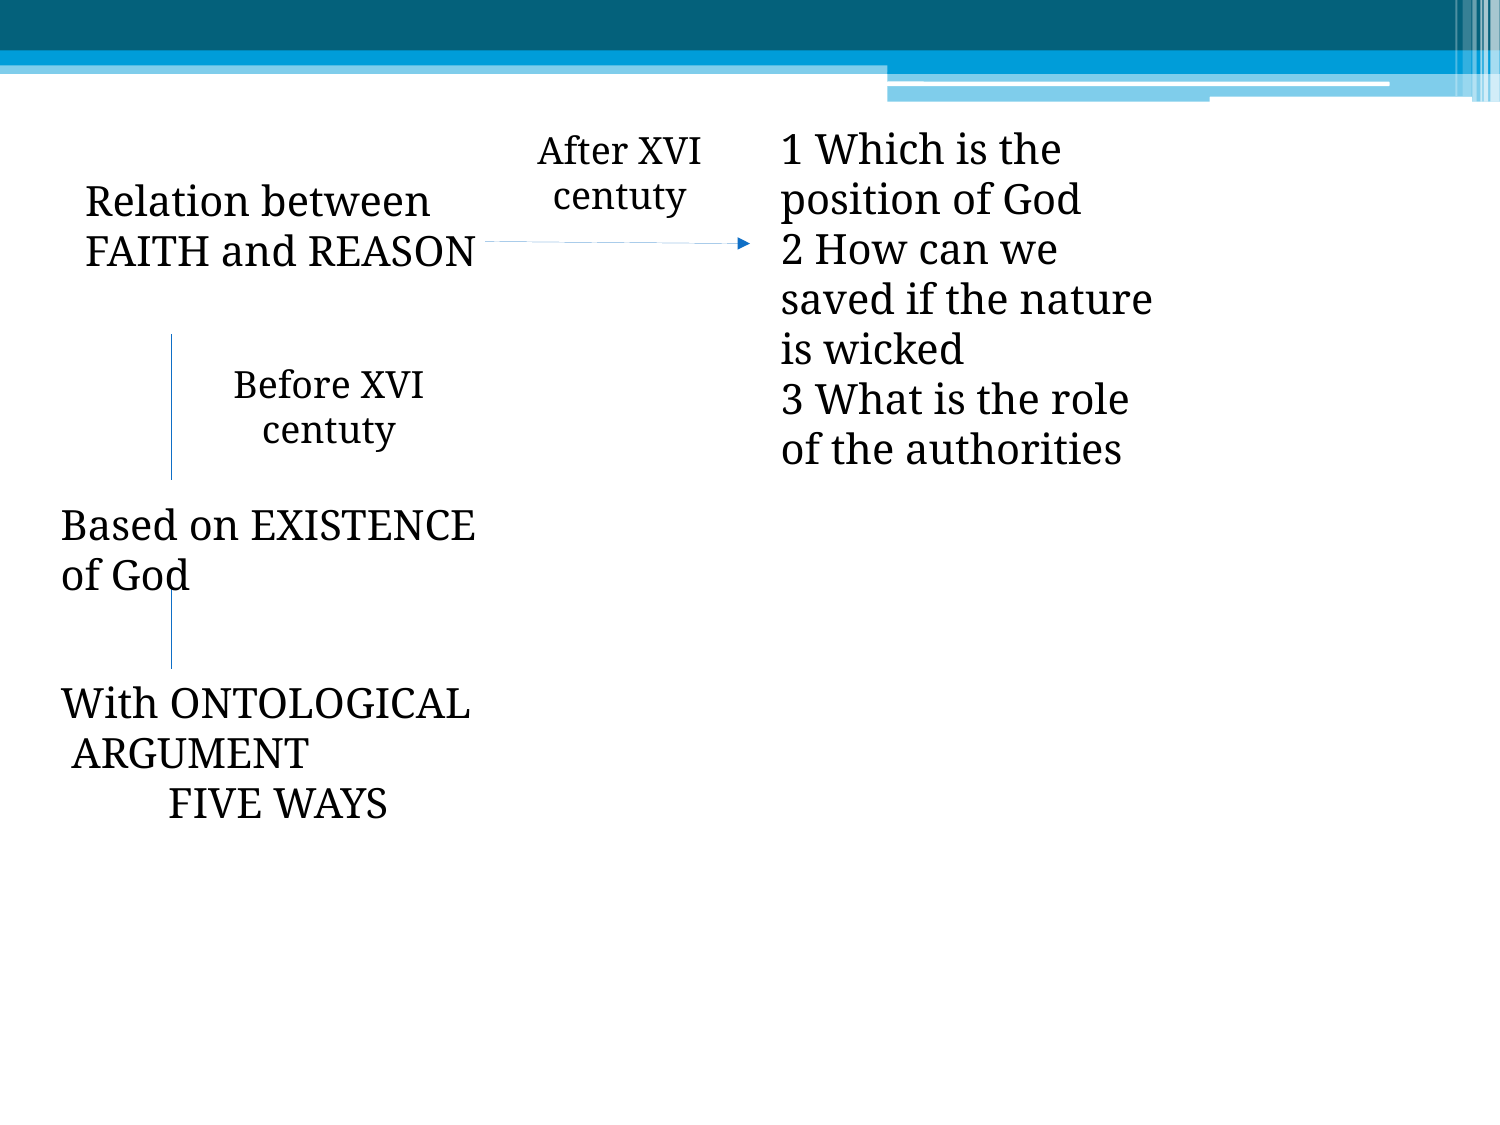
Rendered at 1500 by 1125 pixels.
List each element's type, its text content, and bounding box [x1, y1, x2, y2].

text_box Before XVI centuty [198, 354, 460, 459]
text_box 1 Which is the position of God 2 How can we saved if the nature is wicked 3 What is the role of the authorities [773, 115, 1175, 481]
text_box After XVI centuty [489, 119, 750, 225]
text_box With ONTOLOGICAL ARGUMENT FIVE WAYS [53, 669, 507, 834]
text_box Based on EXISTENCE of God [53, 491, 530, 607]
text_box Relation between FAITH and REASON [77, 167, 485, 283]
text_box [485, 237, 751, 250]
